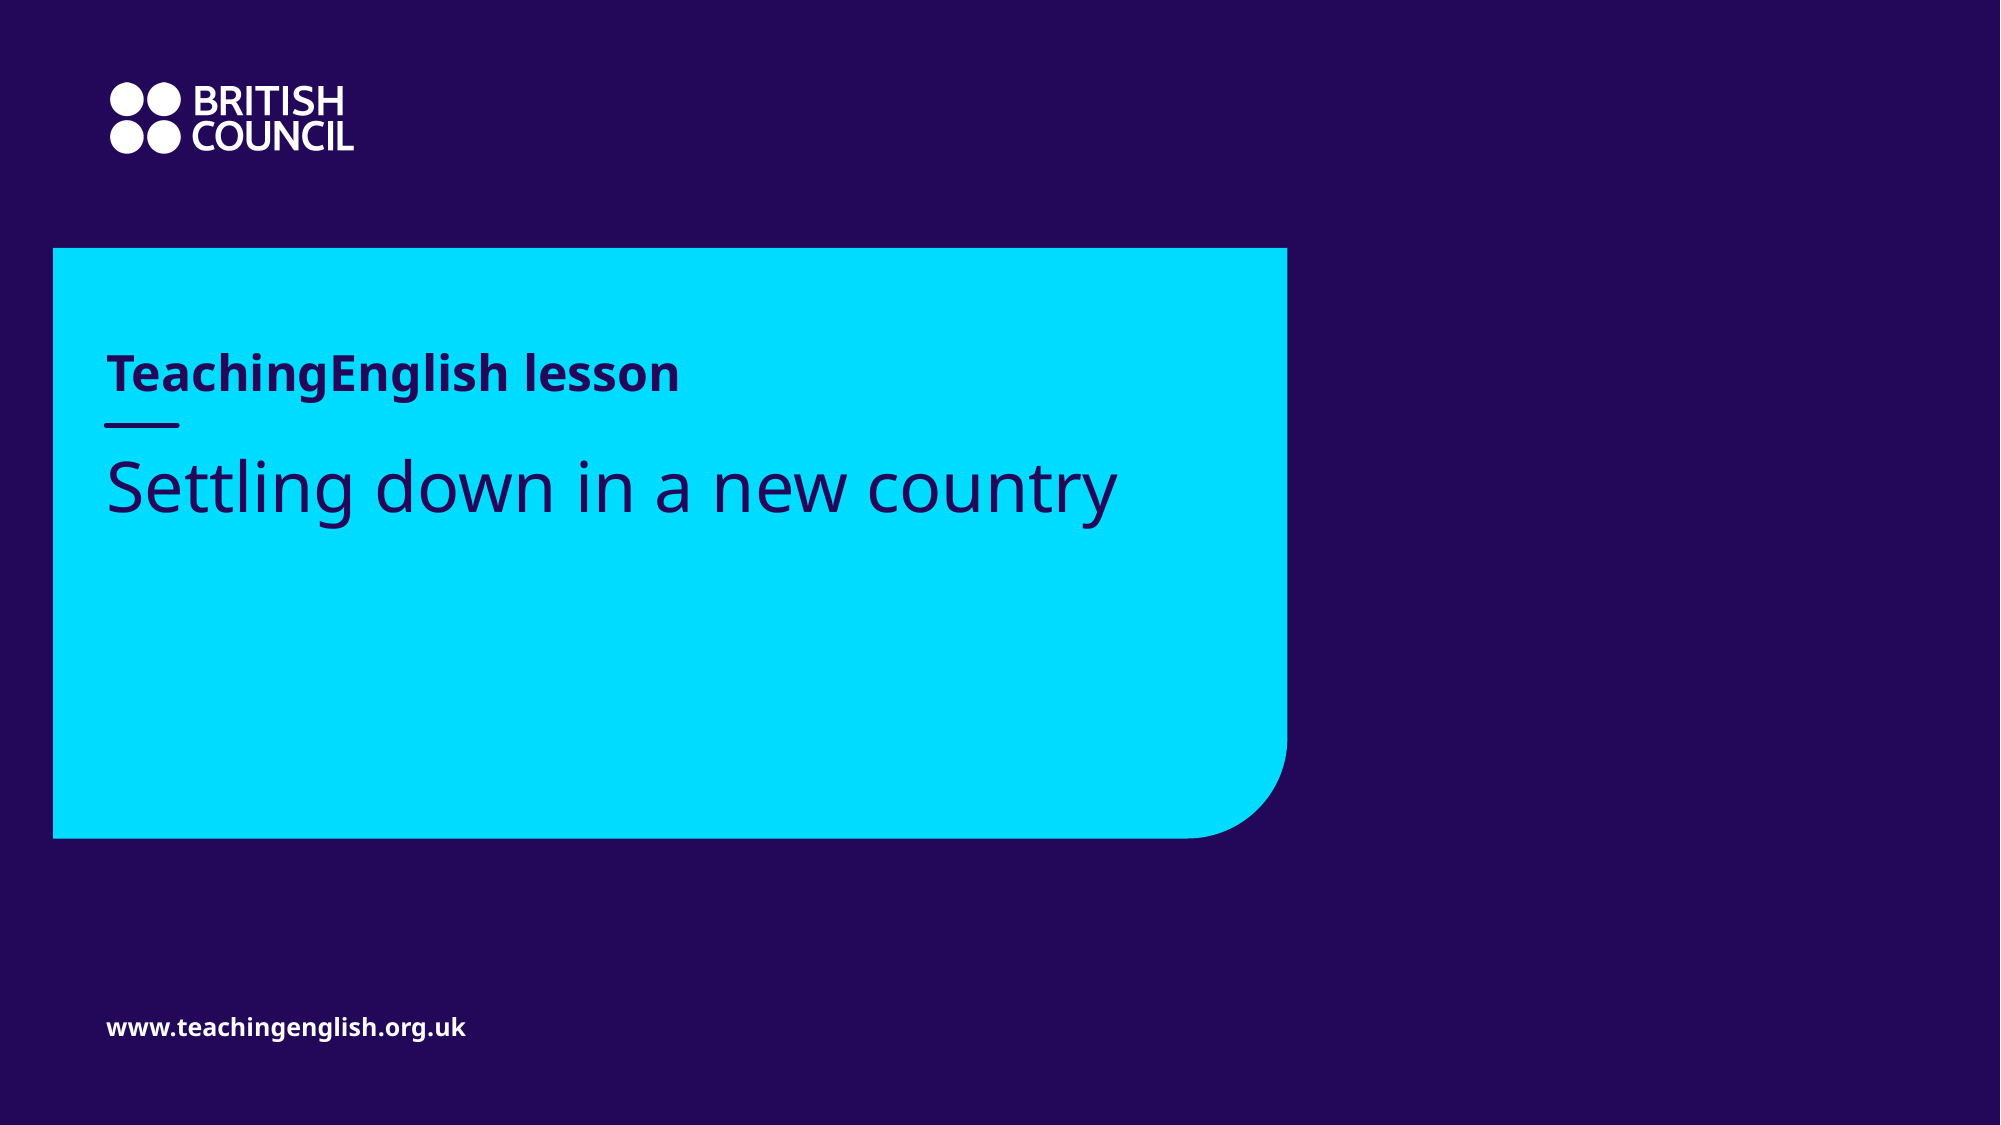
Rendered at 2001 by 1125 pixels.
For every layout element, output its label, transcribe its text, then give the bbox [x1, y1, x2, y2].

title Settling down in a new country [106, 442, 1235, 563]
footer www.teachingenglish.org.uk [106, 1015, 1902, 1046]
subtitle TeachingEnglish lesson [106, 283, 1235, 402]
picture [110, 82, 354, 154]
text_box [606, 329, 638, 391]
